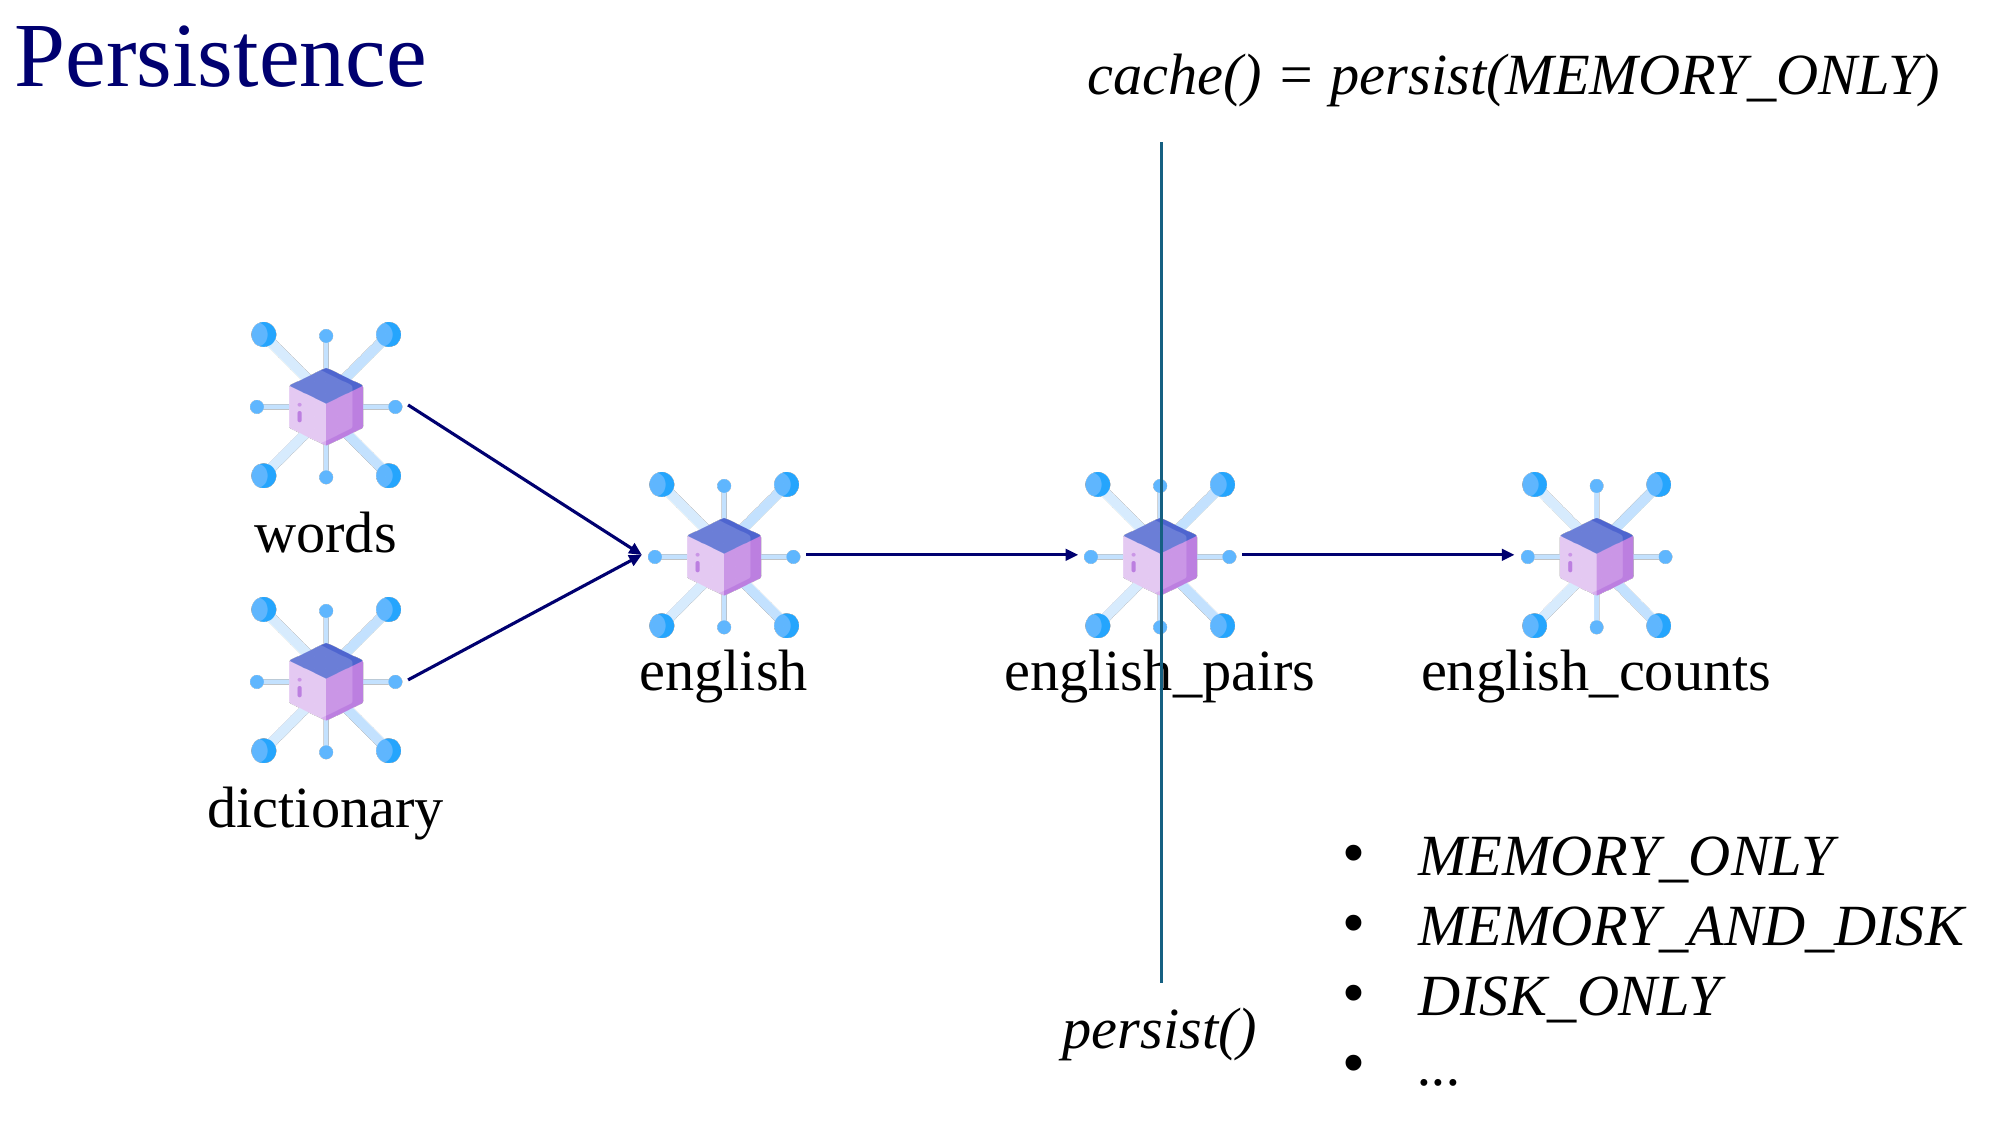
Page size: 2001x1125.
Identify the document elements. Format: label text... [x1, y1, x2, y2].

text_box cache() = persist(MEMORY_ONLY) [1025, 29, 2000, 114]
text_box words [232, 487, 407, 572]
picture [643, 472, 807, 638]
picture [1513, 472, 1680, 638]
picture [1162, 472, 1243, 638]
text_box persist() [979, 982, 1328, 1068]
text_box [407, 404, 643, 554]
text_box english_pairs [979, 625, 1160, 710]
picture [243, 322, 409, 488]
text_box english_pairs [1163, 625, 1341, 710]
picture [243, 597, 409, 763]
picture [1077, 472, 1160, 638]
text_box Persistence [0, 0, 500, 134]
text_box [407, 554, 643, 681]
text_box english [623, 625, 825, 710]
text_box dictionary [188, 762, 463, 847]
text_box english_counts [1400, 625, 1793, 710]
text_box MEMORY_ONLY MEMORY_AND_DISK DISK_ONLY ... [1328, 809, 2000, 1105]
